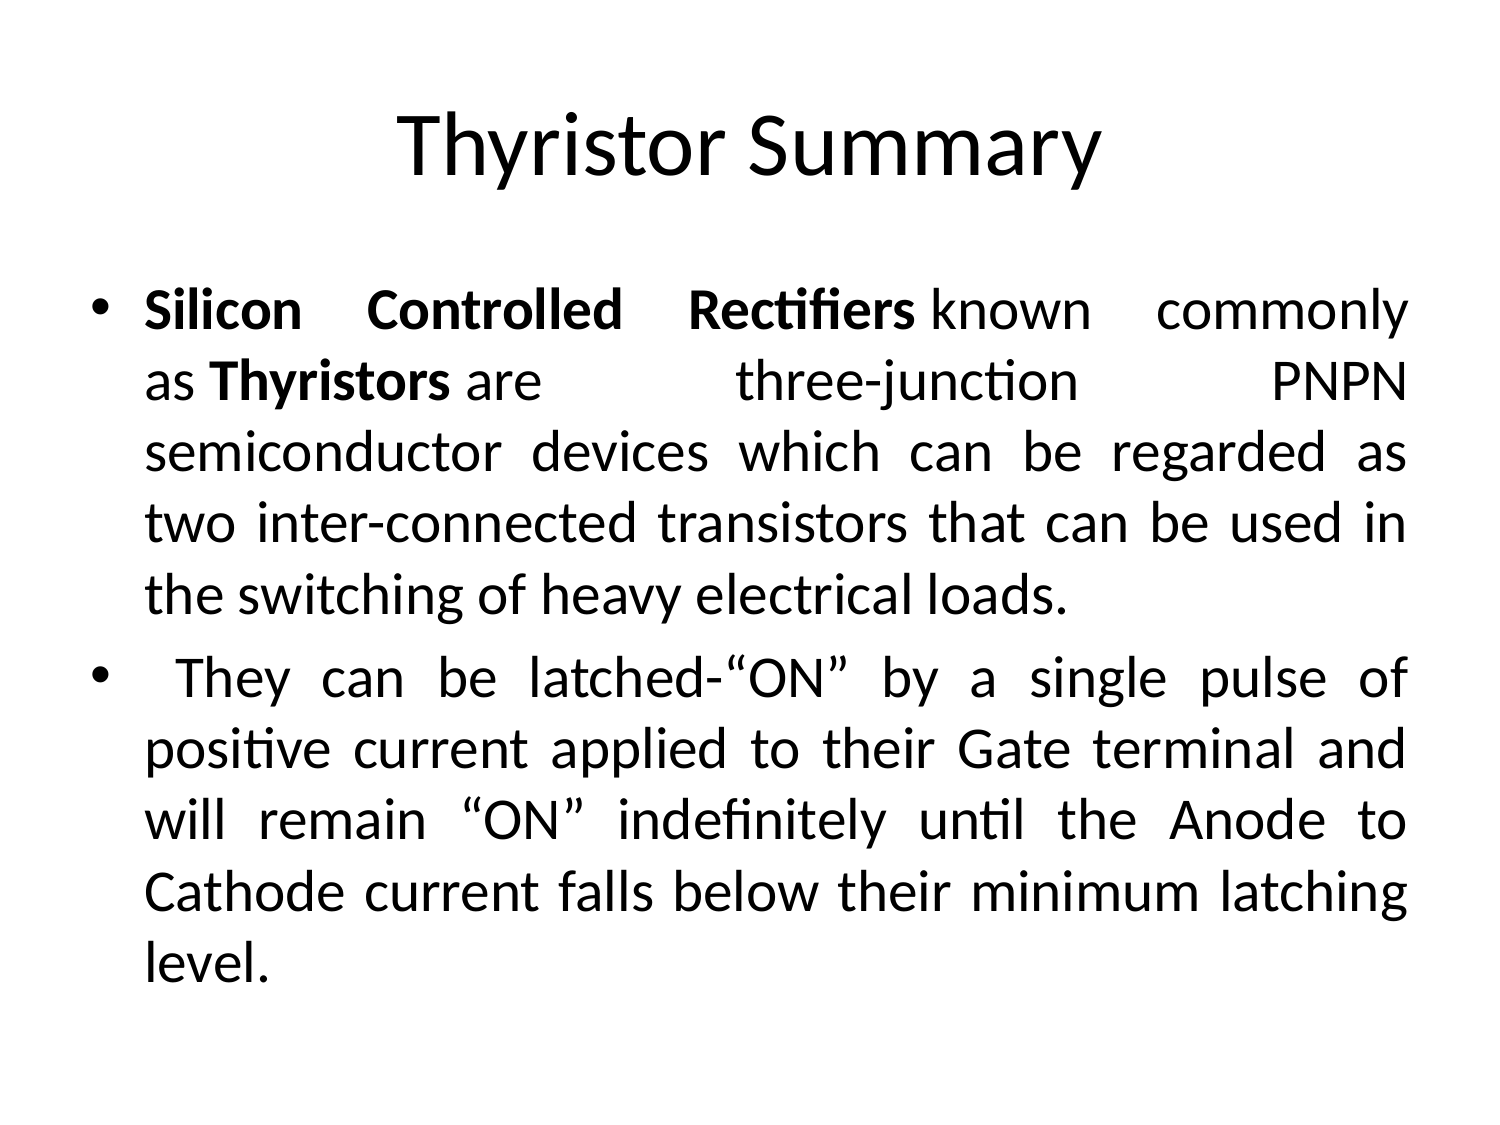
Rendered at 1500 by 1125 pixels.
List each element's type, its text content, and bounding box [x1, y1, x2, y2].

list Silicon Controlled Rectifiers known commonly as Thyristors are three-junction PNPN semiconductor devices which can be regarded as two inter-connected transistors that can be used in the switching of heavy electrical loads. They can be latched-“ON” by a single pulse of positive current applied to their Gate terminal and will remain “ON” indefinitely until the Anode to Cathode current falls below their minimum latching level. [75, 262, 1425, 1005]
title Thyristor Summary [75, 45, 1425, 233]
